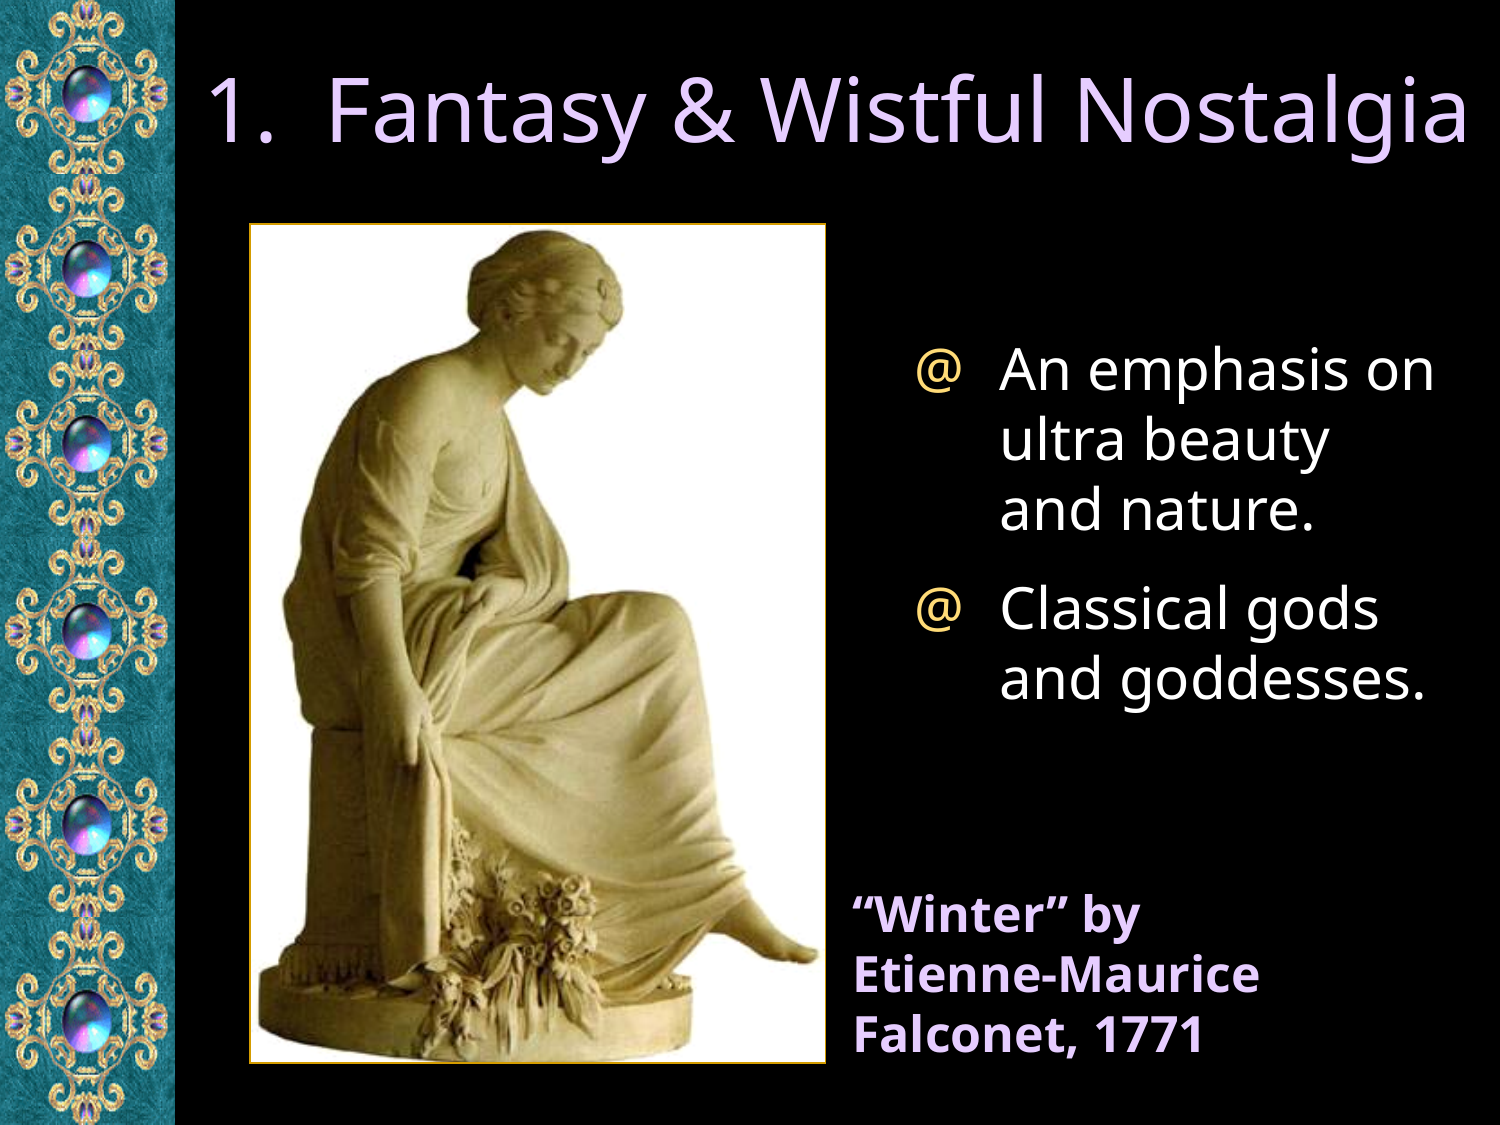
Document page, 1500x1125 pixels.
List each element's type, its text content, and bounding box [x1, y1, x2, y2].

picture [250, 224, 825, 1063]
text_box An emphasis on ultra beauty and nature. Classical gods and goddesses. [900, 324, 1463, 719]
text_box 1. Fantasy & Wistful Nostalgia [174, 37, 1500, 175]
picture [0, 0, 175, 1125]
text_box “Winter” by Etienne-Maurice Falconet, 1771 [837, 875, 1313, 1075]
